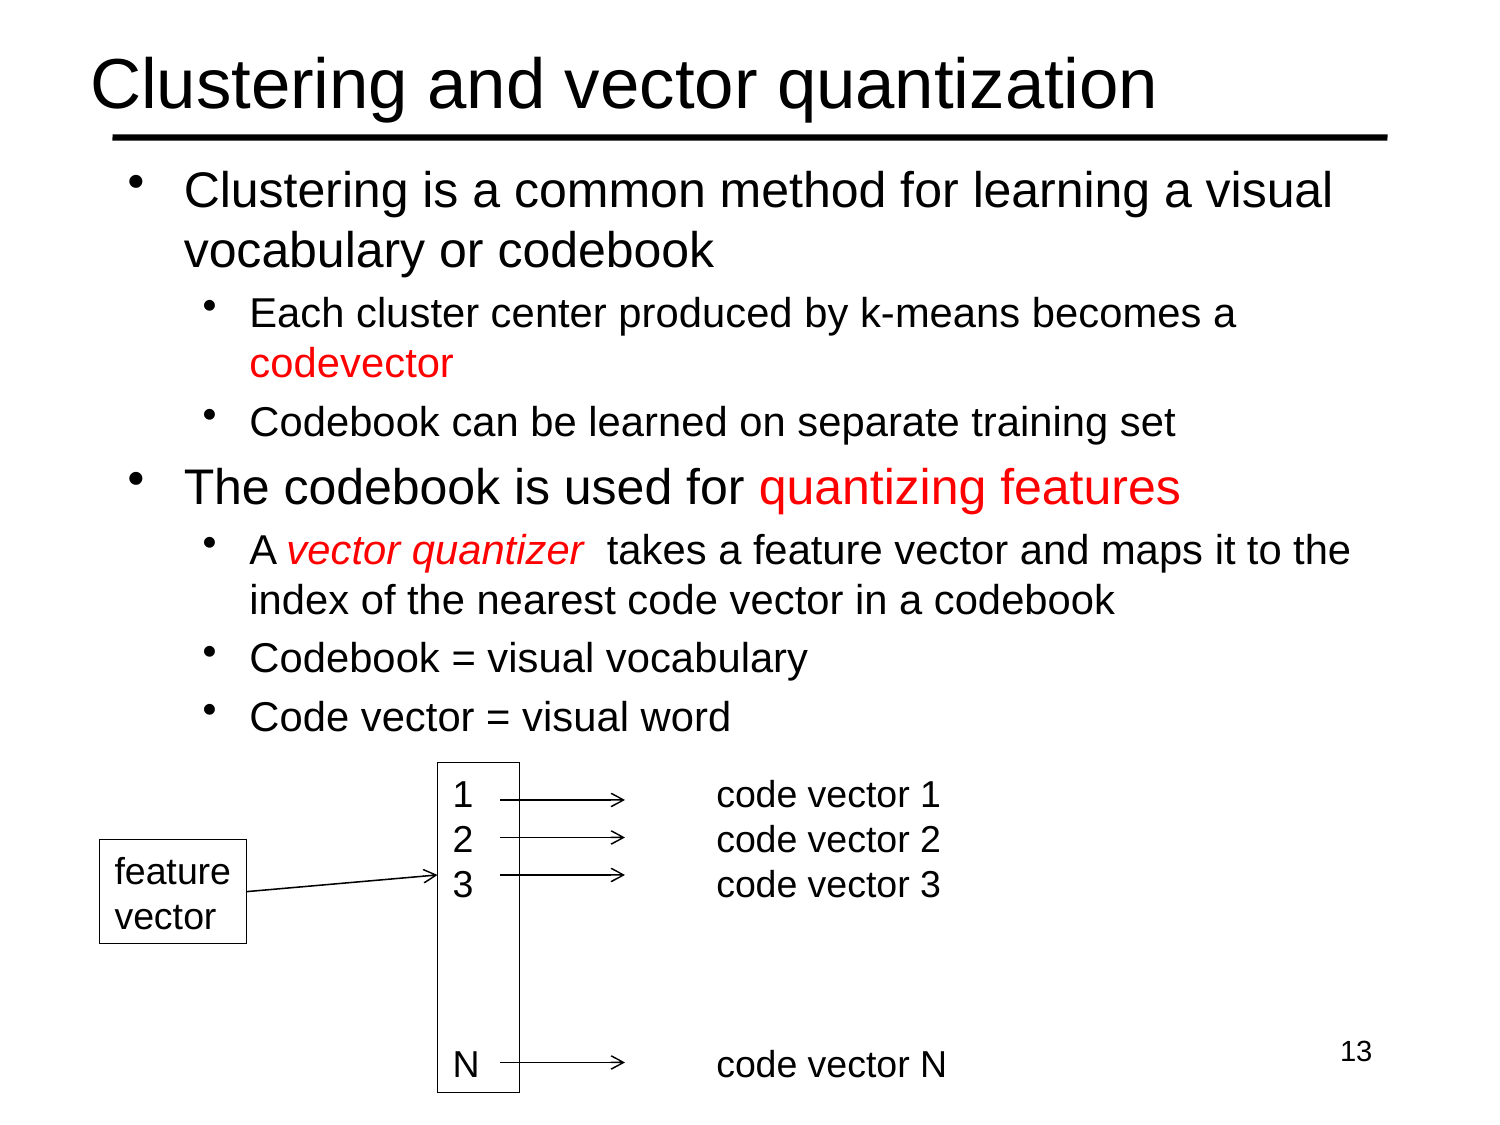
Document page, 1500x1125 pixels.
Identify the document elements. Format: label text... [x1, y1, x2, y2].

text_box feature vector [99, 839, 247, 944]
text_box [246, 874, 438, 893]
title Clustering and vector quantization [75, 0, 1425, 174]
list Clustering is a common method for learning a visual vocabulary or codebook Each cluster center produced by k-means becomes a codevector Codebook can be learned on separate training set The codebook is used for quantizing features A vector quantizer takes a feature vector and maps it to the index of the nearest code vector in a codebook Codebook = visual vocabulary Code vector = visual word [112, 149, 1388, 1088]
text_box code vector 1 code vector 2 code vector 3 code vector N [701, 762, 963, 1093]
slide_number 13 [1074, 1024, 1388, 1101]
text_box 1 2 3 N [437, 762, 520, 1093]
